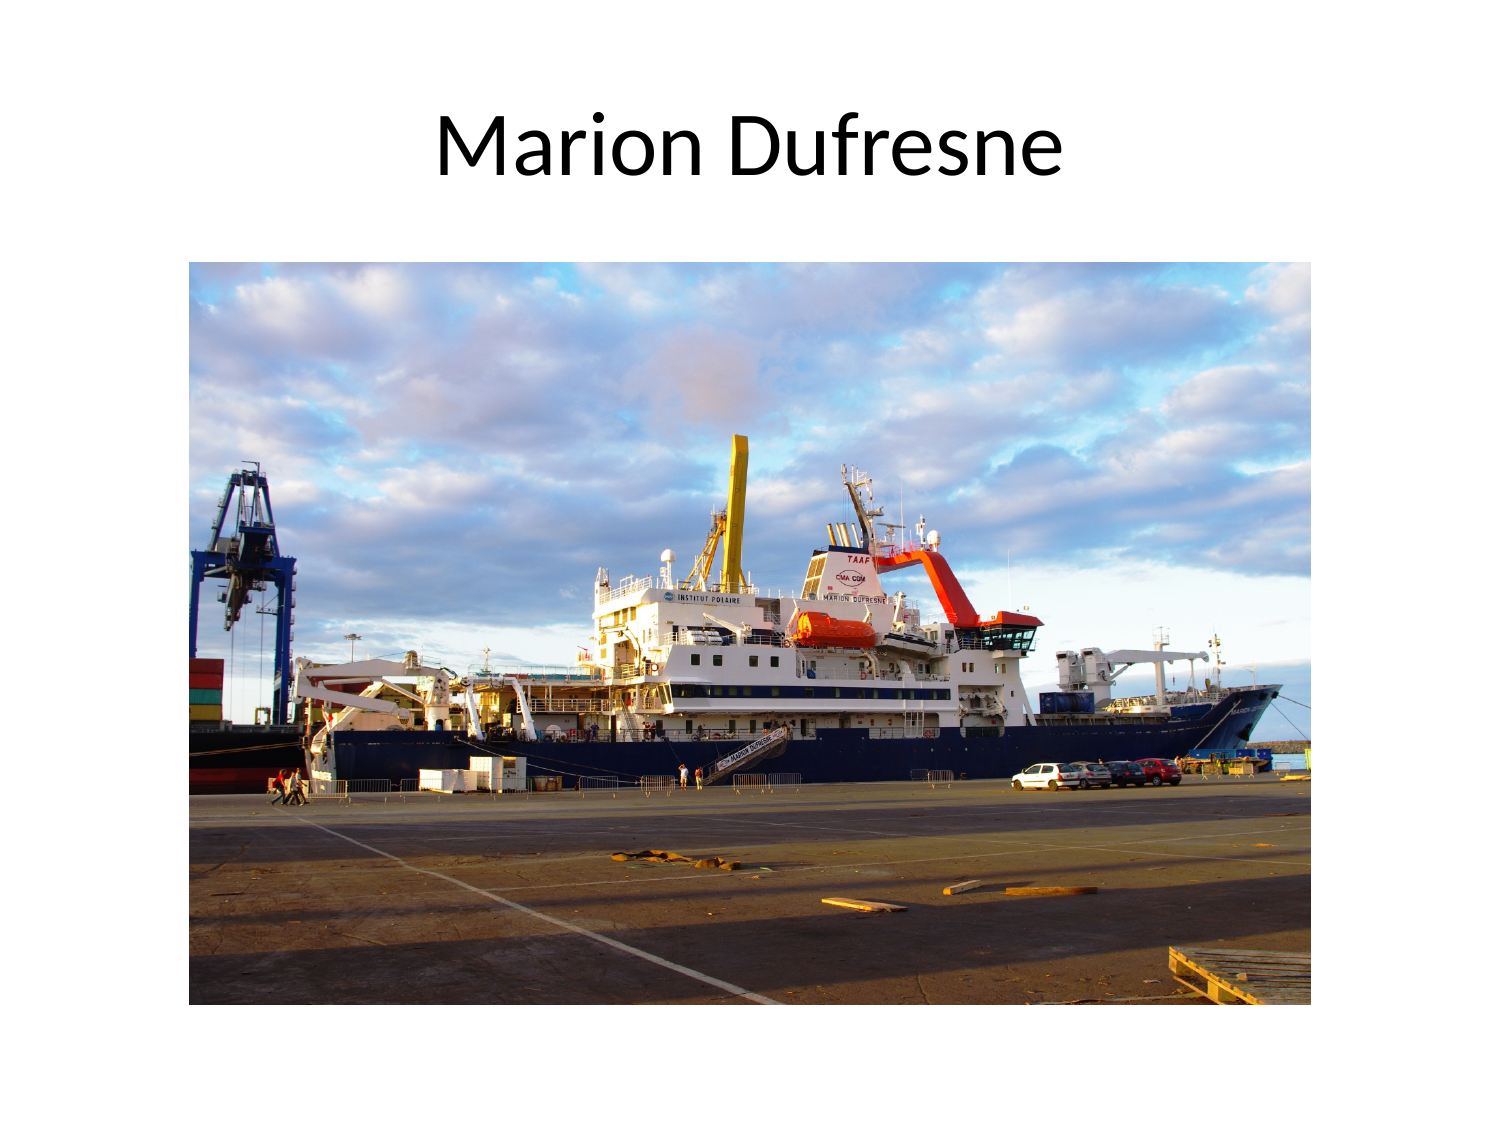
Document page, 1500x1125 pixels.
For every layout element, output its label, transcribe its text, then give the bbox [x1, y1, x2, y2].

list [189, 262, 1311, 1006]
title Marion Dufresne [75, 45, 1425, 233]
